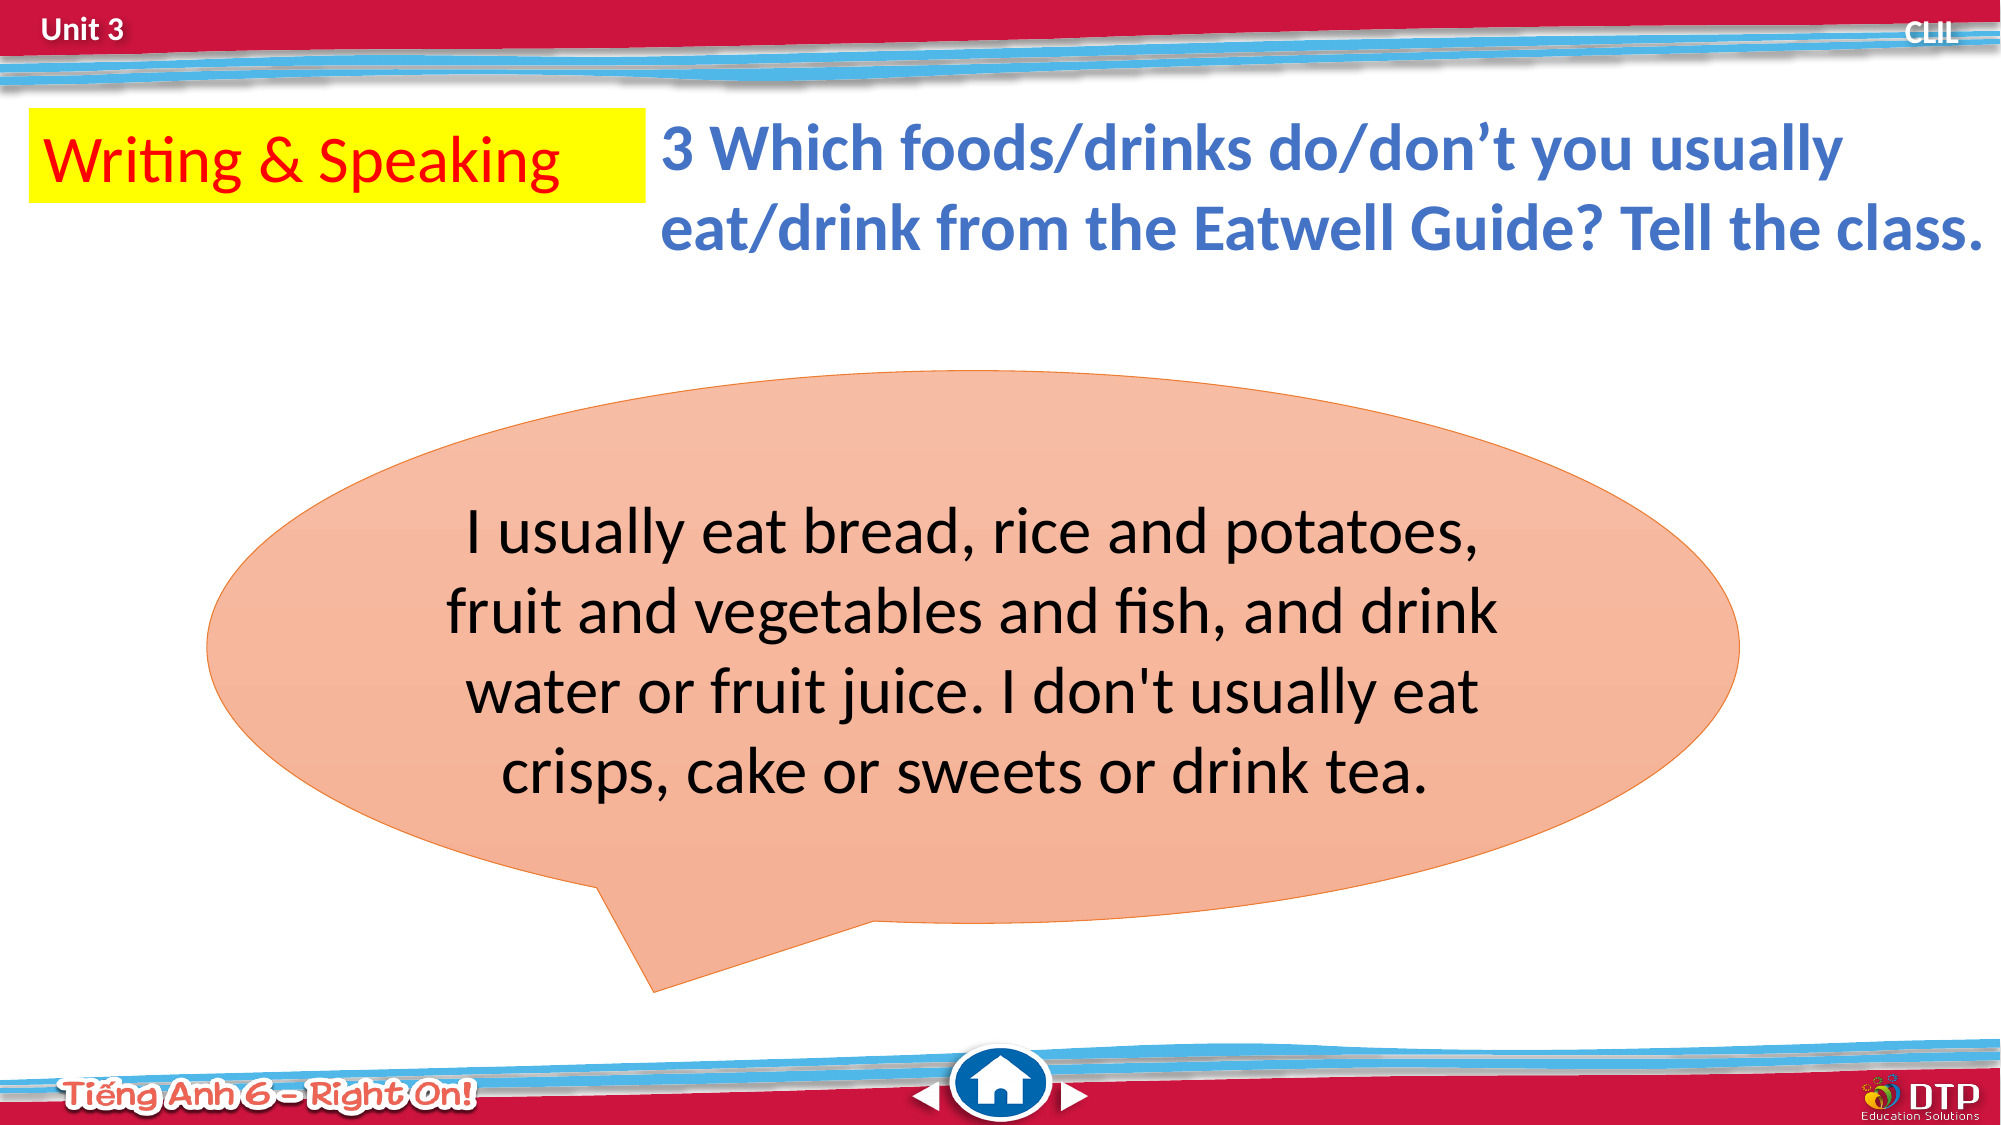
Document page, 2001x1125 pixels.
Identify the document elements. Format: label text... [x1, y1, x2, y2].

text_box I usually eat bread, rice and potatoes, fruit and vegetables and fish, and drink water or fruit juice. I don't usually eat crisps, cake or sweets or drink tea. [206, 370, 1741, 994]
text_box 3 Which foods/drinks do/don’t you usually eat/drink from the Eatwell Guide? Tell the class. [645, 96, 2000, 272]
picture [0, 0, 2000, 1125]
text_box Writing & Speaking [28, 108, 645, 203]
